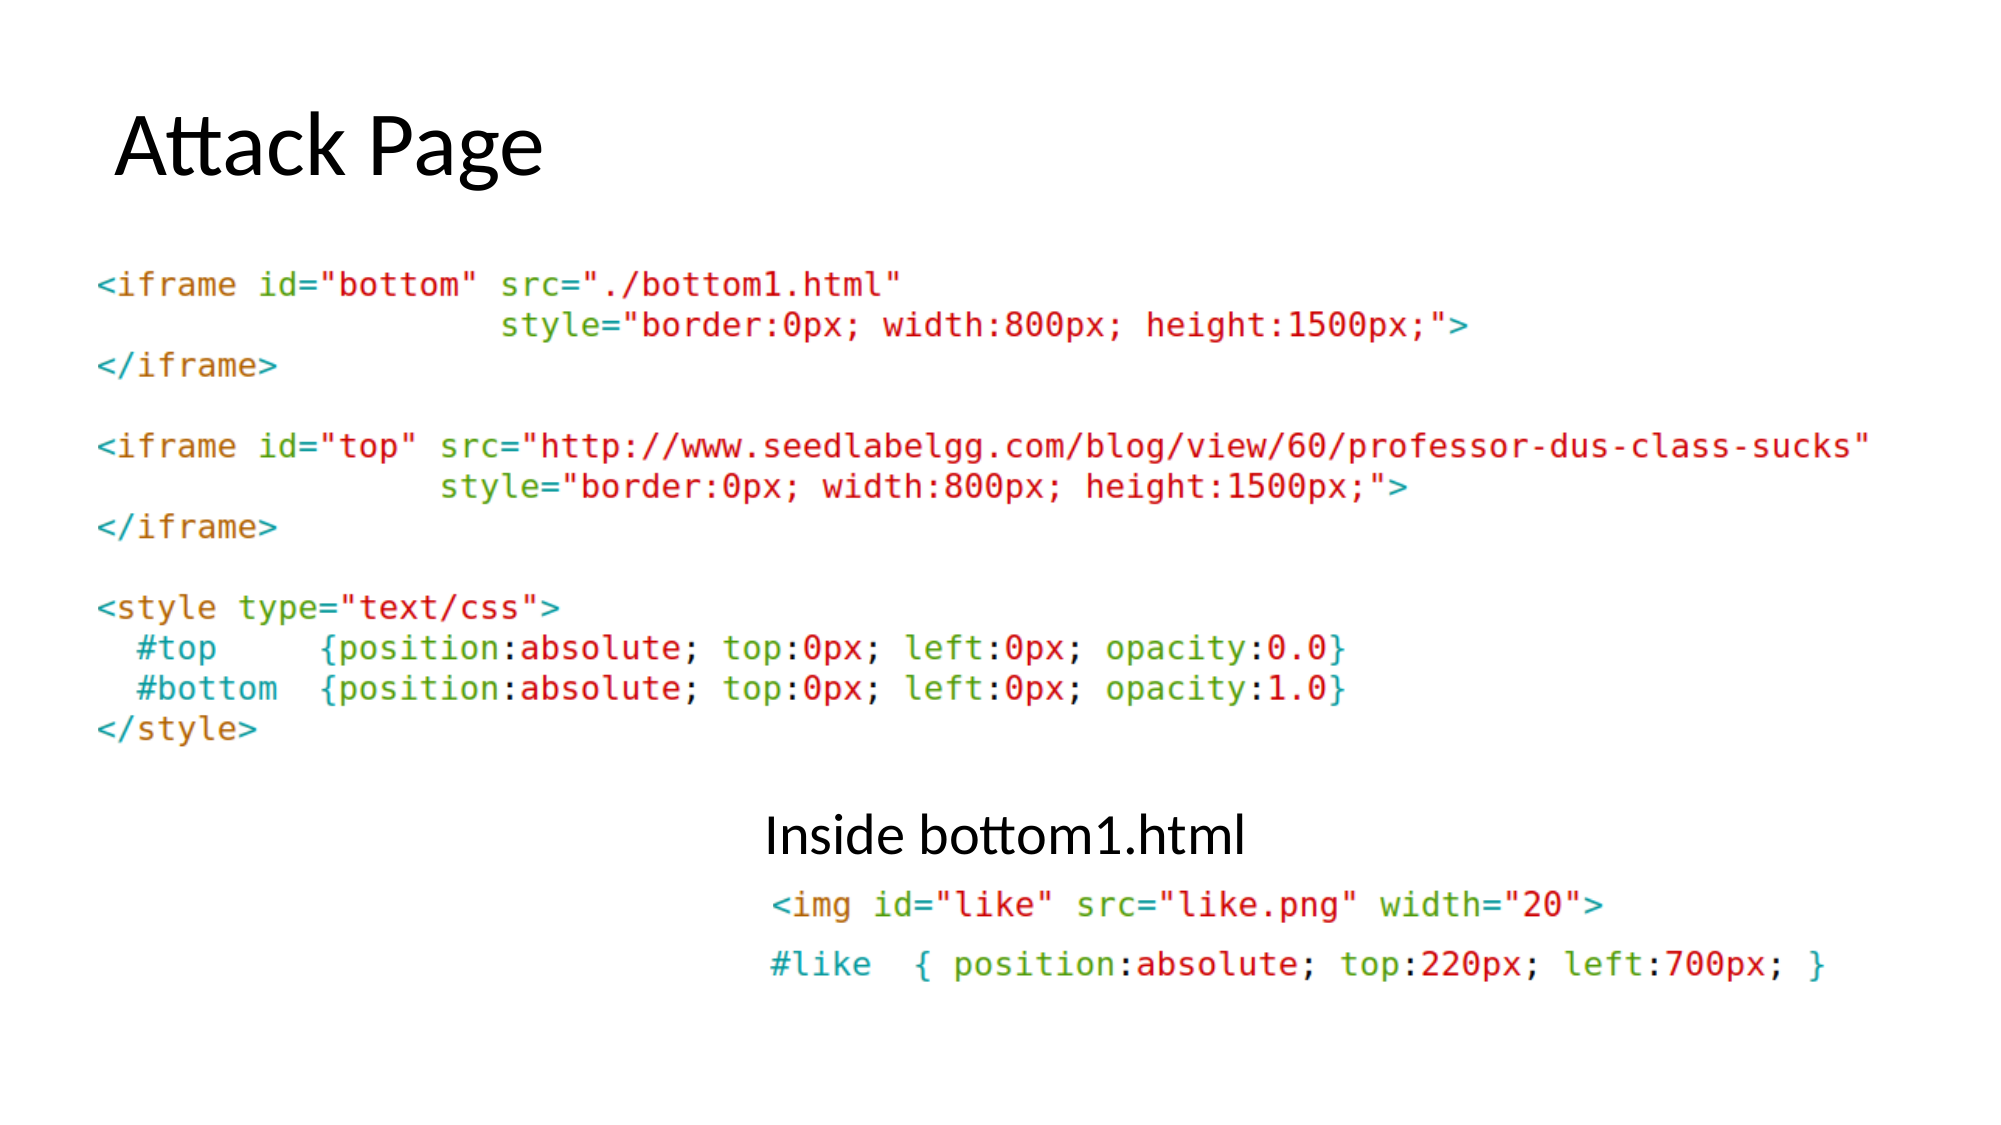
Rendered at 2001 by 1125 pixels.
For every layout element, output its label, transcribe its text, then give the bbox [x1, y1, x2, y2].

picture [773, 883, 1618, 931]
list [98, 262, 1899, 760]
title Attack Page [99, 45, 1900, 233]
text_box Inside bottom1.html [749, 788, 1282, 874]
picture [768, 945, 1843, 989]
